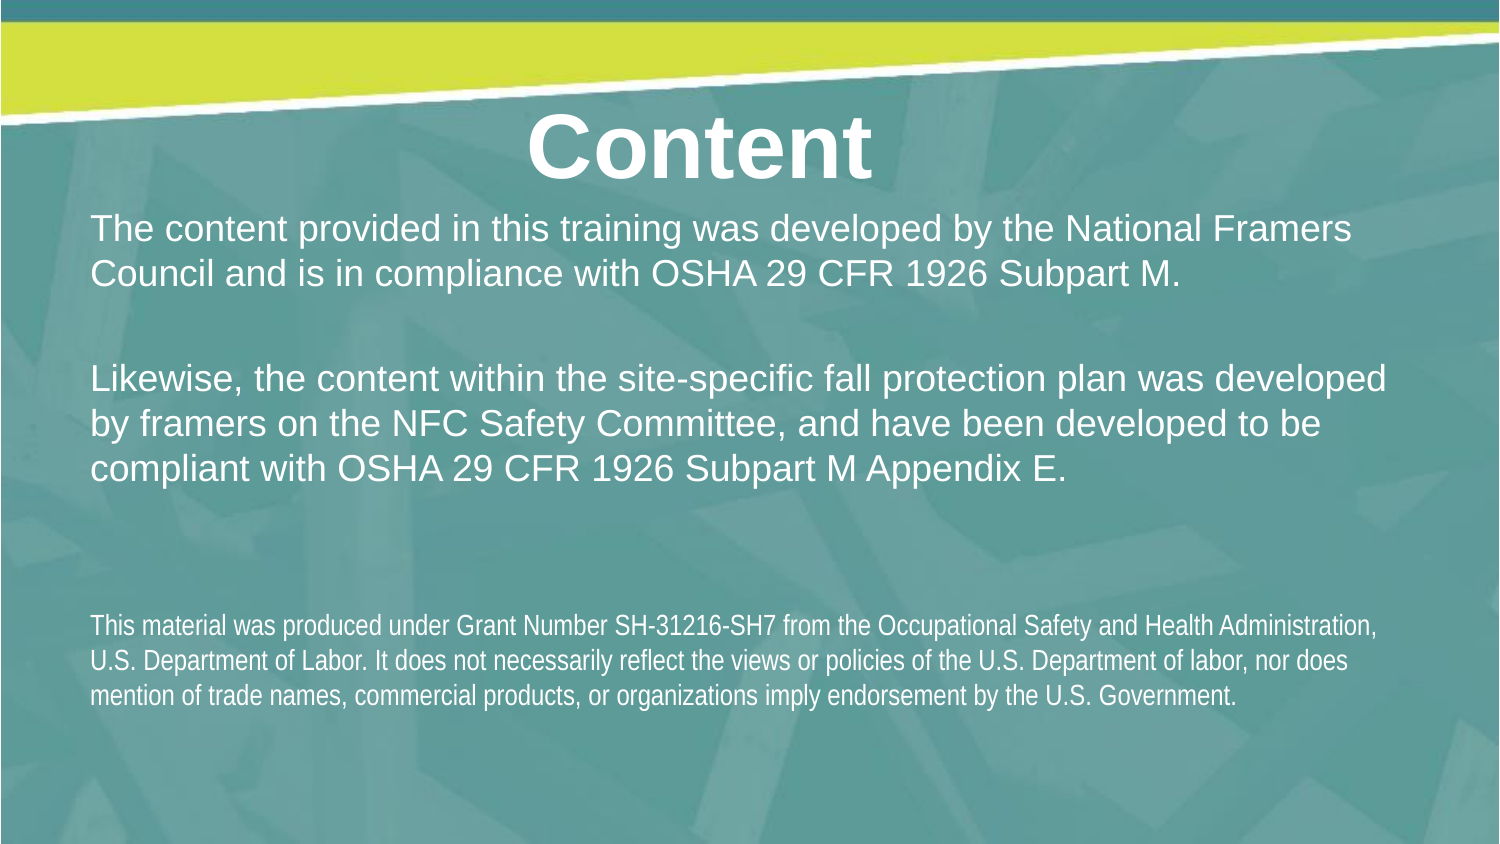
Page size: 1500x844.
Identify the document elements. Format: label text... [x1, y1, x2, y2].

title Content [225, 71, 1175, 196]
list The content provided in this training was developed by the National Framers Council and is in compliance with OSHA 29 CFR 1926 Subpart M. Likewise, the content within the site-specific fall protection plan was developed by framers on the NFC Safety Committee, and have been developed to be compliant with OSHA 29 CFR 1926 Subpart M Appendix E. This material was produced under Grant Number SH-31216-SH7 from the Occupational Safety and Health Administration, U.S. Department of Labor. It does not necessarily reflect the views or policies of the U.S. Department of labor, nor does mention of trade names, commercial products, or organizations imply endorsement by the U.S. Government. [75, 196, 1413, 772]
picture [1, 0, 1499, 844]
